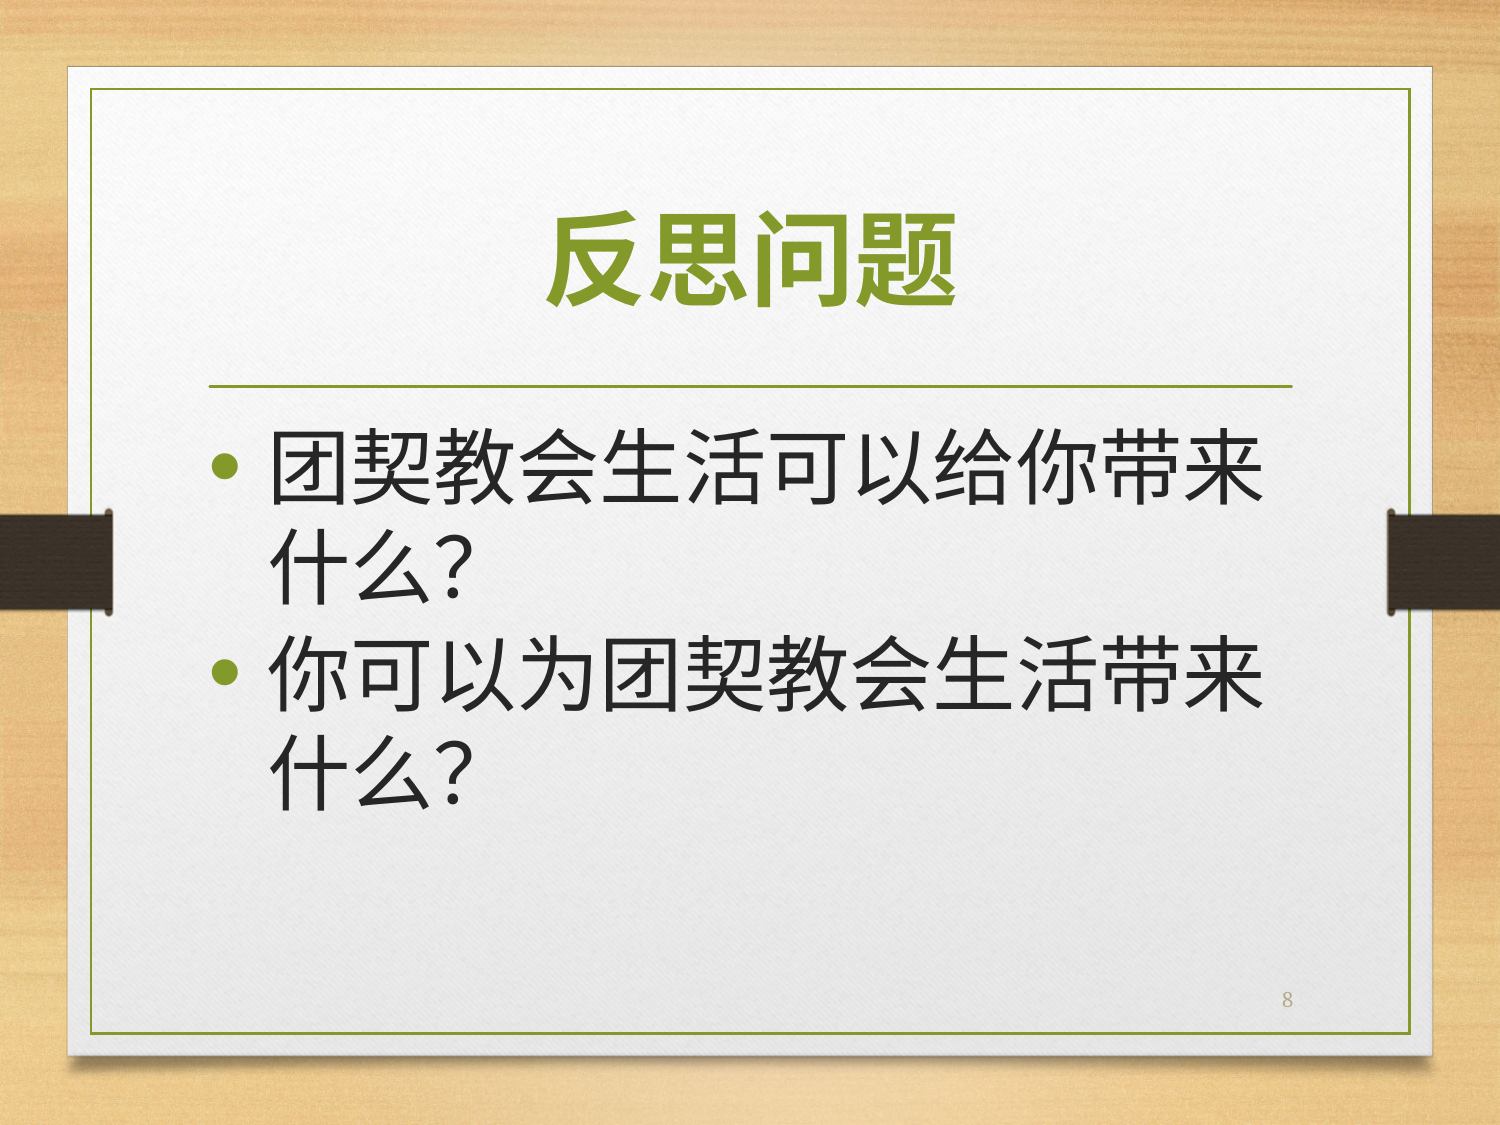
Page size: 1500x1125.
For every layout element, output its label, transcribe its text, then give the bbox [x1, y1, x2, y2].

slide_number 8 [1243, 977, 1309, 1024]
list 团契教会生活可以给你带来什么？ 你可以为团契教会生活带来什么？ [193, 408, 1309, 974]
title 反思问题 [193, 150, 1309, 365]
picture [0, 0, 1500, 1125]
